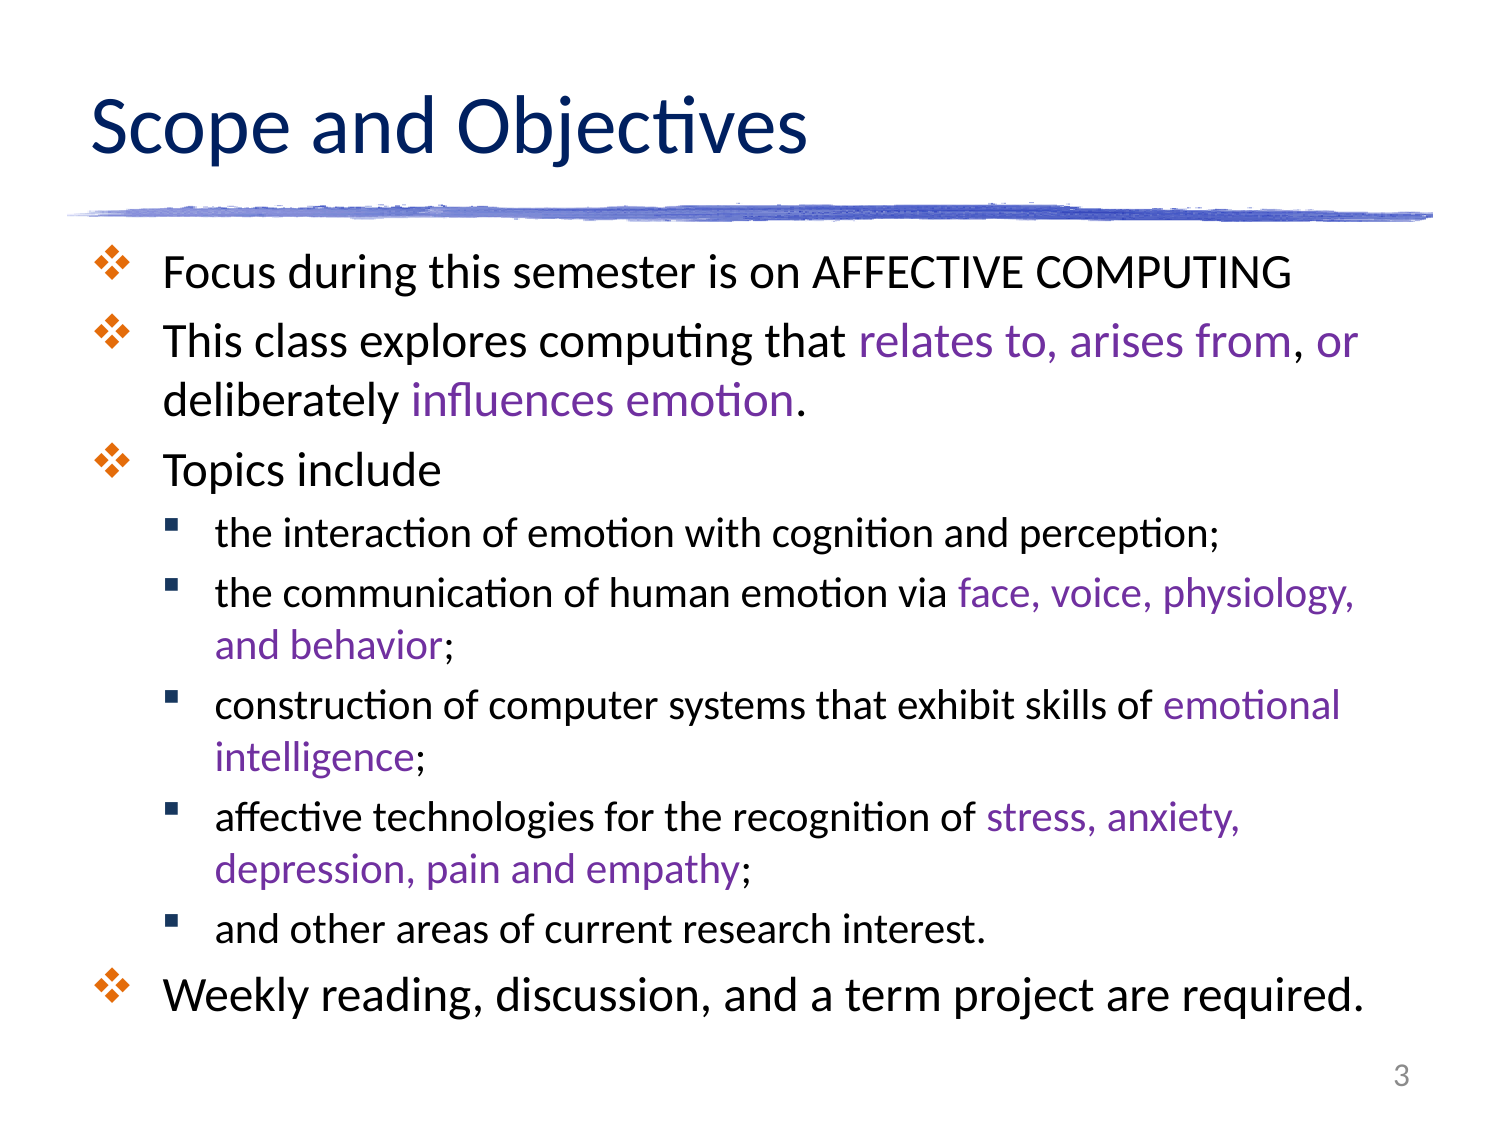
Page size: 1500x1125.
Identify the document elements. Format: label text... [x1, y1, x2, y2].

list Focus during this semester is on AFFECTIVE COMPUTING This class explores computing that relates to, arises from, or deliberately influences emotion. Topics include the interaction of emotion with cognition and perception; the communication of human emotion via face, voice, physiology, and behavior; construction of computer systems that exhibit skills of emotional intelligence; affective technologies for the recognition of stress, anxiety, depression, pain and empathy; and other areas of current research interest. Weekly reading, discussion, and a term project are required. [75, 231, 1425, 1035]
slide_number 3 [1074, 1042, 1425, 1103]
title Scope and Objectives [75, 45, 1424, 197]
picture [55, 202, 1444, 226]
